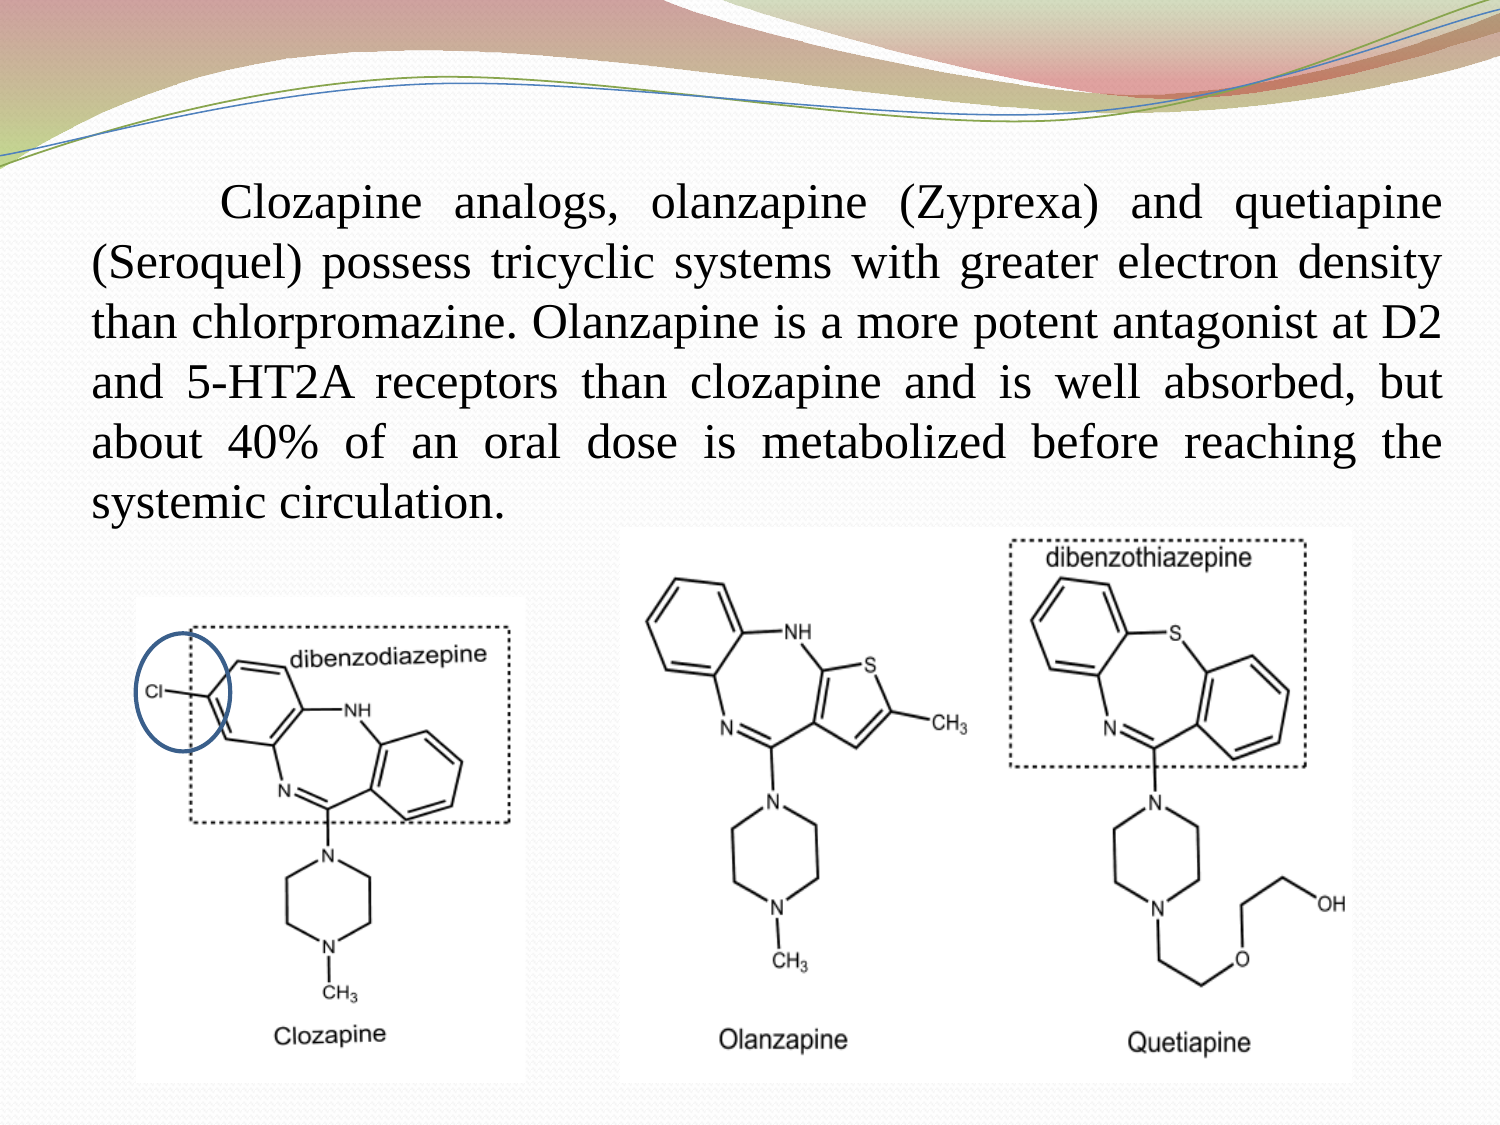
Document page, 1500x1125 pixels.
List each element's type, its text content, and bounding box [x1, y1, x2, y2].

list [619, 526, 1353, 1083]
text_box Clozapine analogs, olanzapine (Zyprexa) and quetiapine (Seroquel) possess tricyclic systems with greater electron density than chlorpromazine. Olanzapine is a more potent antagonist at D2 and 5-HT2A receptors than clozapine and is well absorbed, but about 40% of an oral dose is metabolized before reaching the systemic circulation. [76, 160, 1459, 536]
picture [135, 597, 526, 1083]
